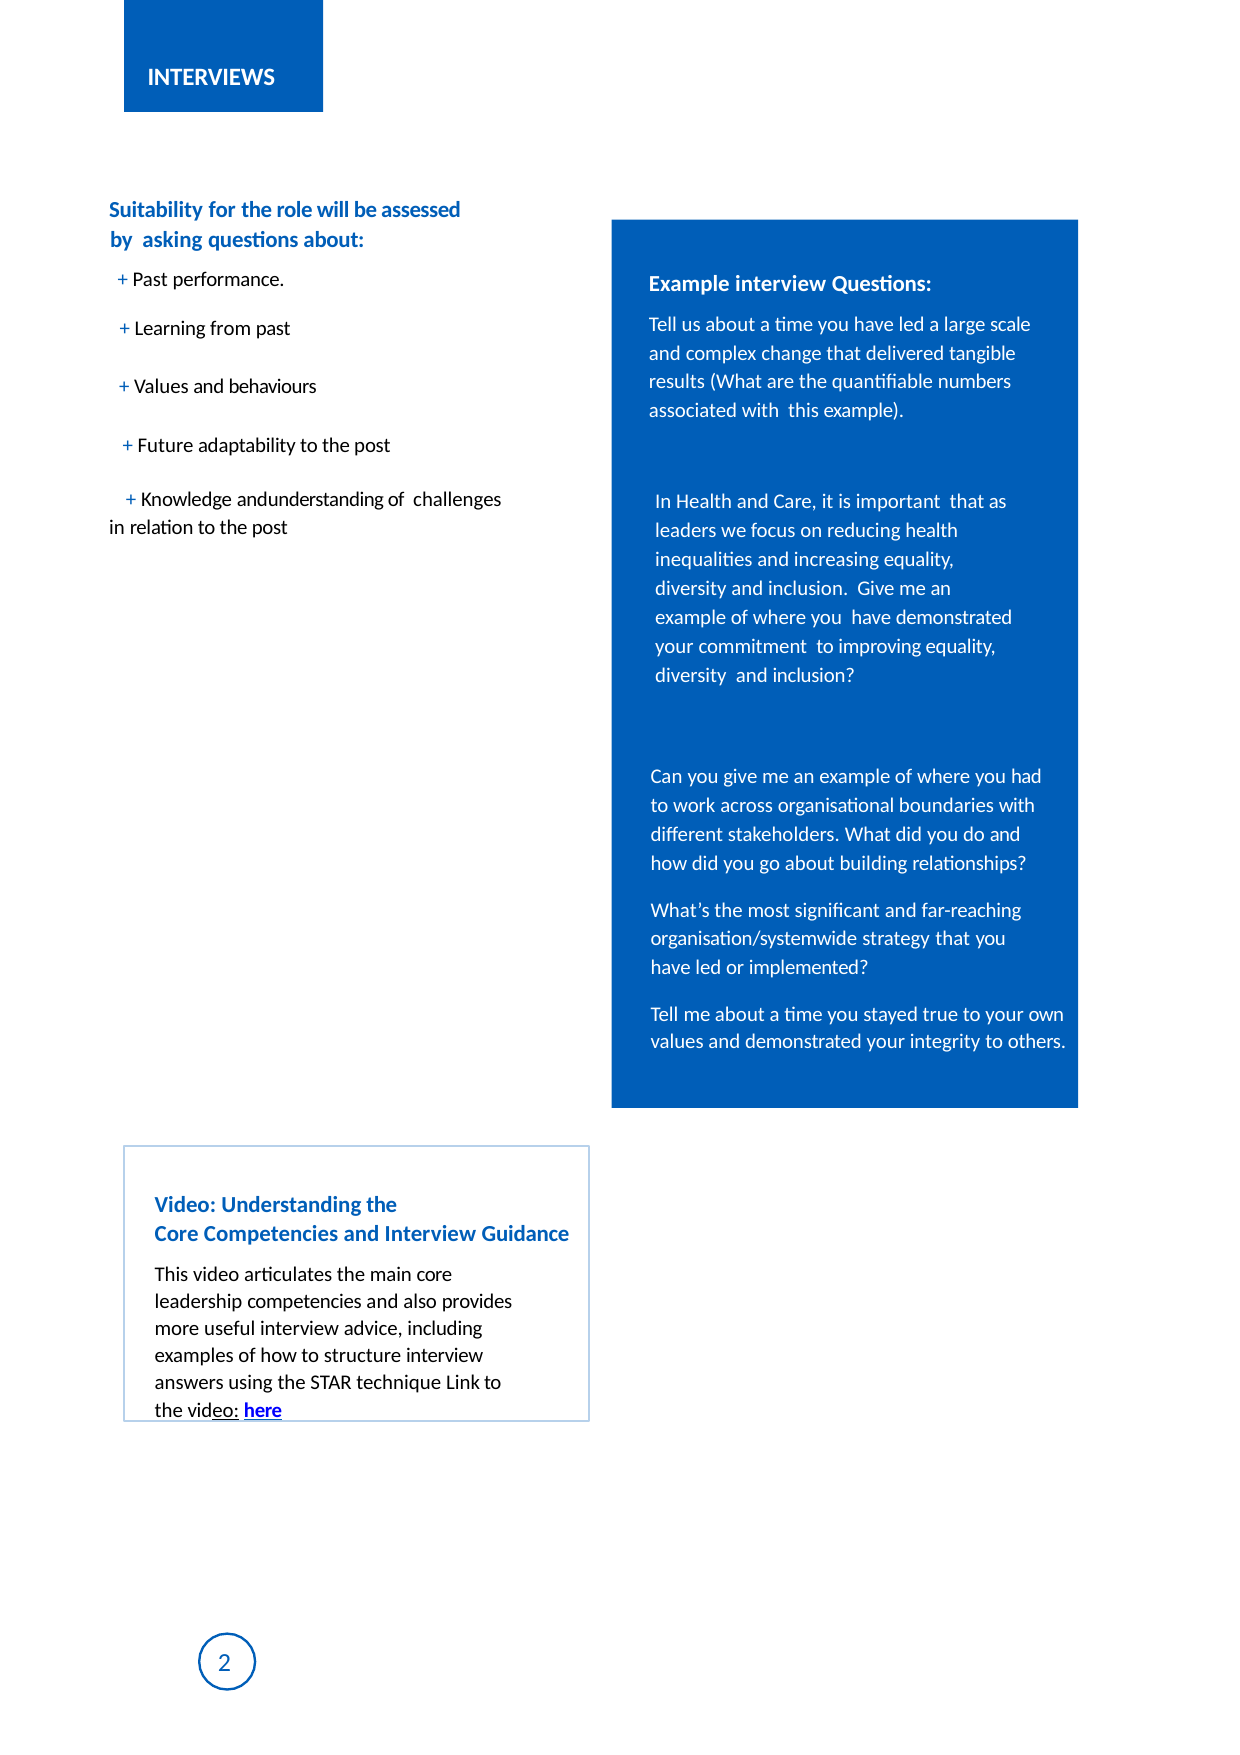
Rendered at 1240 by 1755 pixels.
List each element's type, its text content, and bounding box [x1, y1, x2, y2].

text_box + Knowledge andunderstanding of challenges in relation to the post [107, 481, 520, 539]
text_box Can you give me an example of where you had to work across organisational boundaries with different stakeholders. What did you do and how did you go about building relationships? What’s the most significant and far-reaching organisation/systemwide strategy that you have led or implemented? Tell me about a time you stayed true to your own values and demonstrated your integrity to others. [648, 756, 1075, 1053]
text_box [124, 0, 324, 112]
text_box [199, 1633, 256, 1690]
text_box + Future adaptability to the post [120, 429, 433, 457]
text_box Video: Understanding the Core Competencies and Interview Guidance This video articulates the main core leadership competencies and also provides more useful interview advice, including examples of how to structure interview answers using the STAR technique Link to the video: here [124, 1146, 589, 1422]
text_box In Health and Care, it is important that as leaders we focus on reducing health inequalities and increasing equality, diversity and inclusion. Give me an example of where you have demonstrated your commitment to improving equality, diversity and inclusion? [653, 481, 1021, 687]
text_box + Values and behaviours [117, 371, 360, 399]
text_box [611, 219, 1079, 1108]
text_box Suitability for the role will be assessed by asking questions about: + Past performance. [107, 189, 483, 291]
text_box Example interview Questions: Tell us about a time you have led a large scale and complex change that delivered tangible results (What are the quantifiable numbers associated with this example). [646, 251, 1038, 423]
text_box + Learning from past [117, 312, 297, 340]
text_box INTERVIEWS [145, 58, 280, 91]
